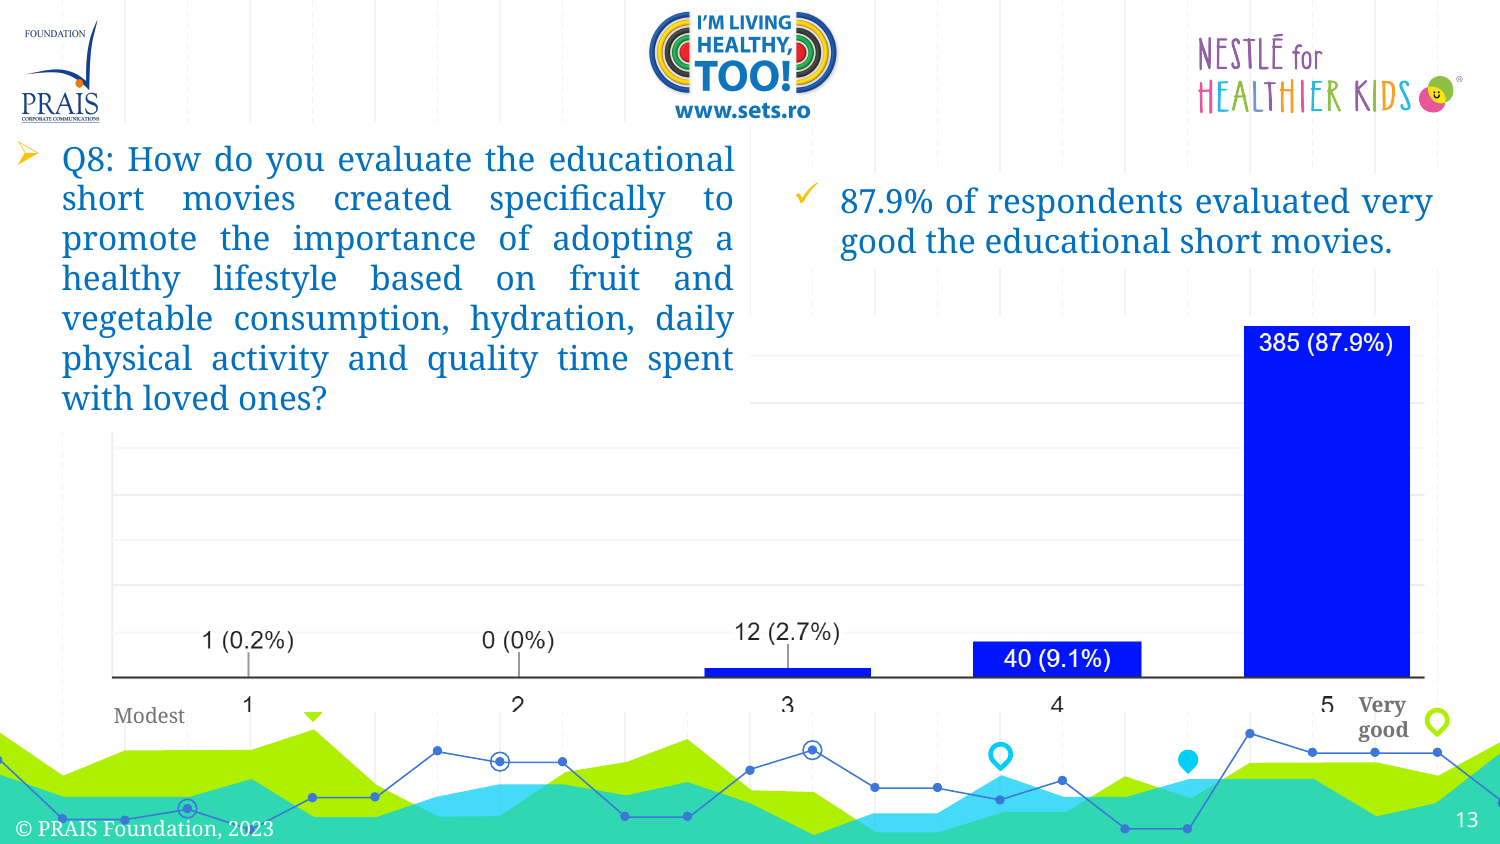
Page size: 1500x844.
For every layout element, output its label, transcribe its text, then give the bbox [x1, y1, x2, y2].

picture [13, 14, 107, 138]
text_box 87.9% of respondents evaluated very good the educational short movies. [778, 173, 1449, 268]
picture [639, 0, 849, 124]
title Q8: How do you evaluate the educational short movies created specifically to promote the importance of adopting a healthy lifestyle based on fruit and vegetable consumption, hydration, daily physical activity and quality time spent with loved ones? [0, 122, 750, 433]
text_box Modest [98, 713, 211, 736]
slide_number 13 [1403, 791, 1494, 844]
picture [1188, 26, 1500, 124]
text_box Very good [1343, 697, 1500, 736]
picture [103, 316, 1425, 712]
text_box © PRAIS Foundation, 2023 [0, 812, 322, 844]
